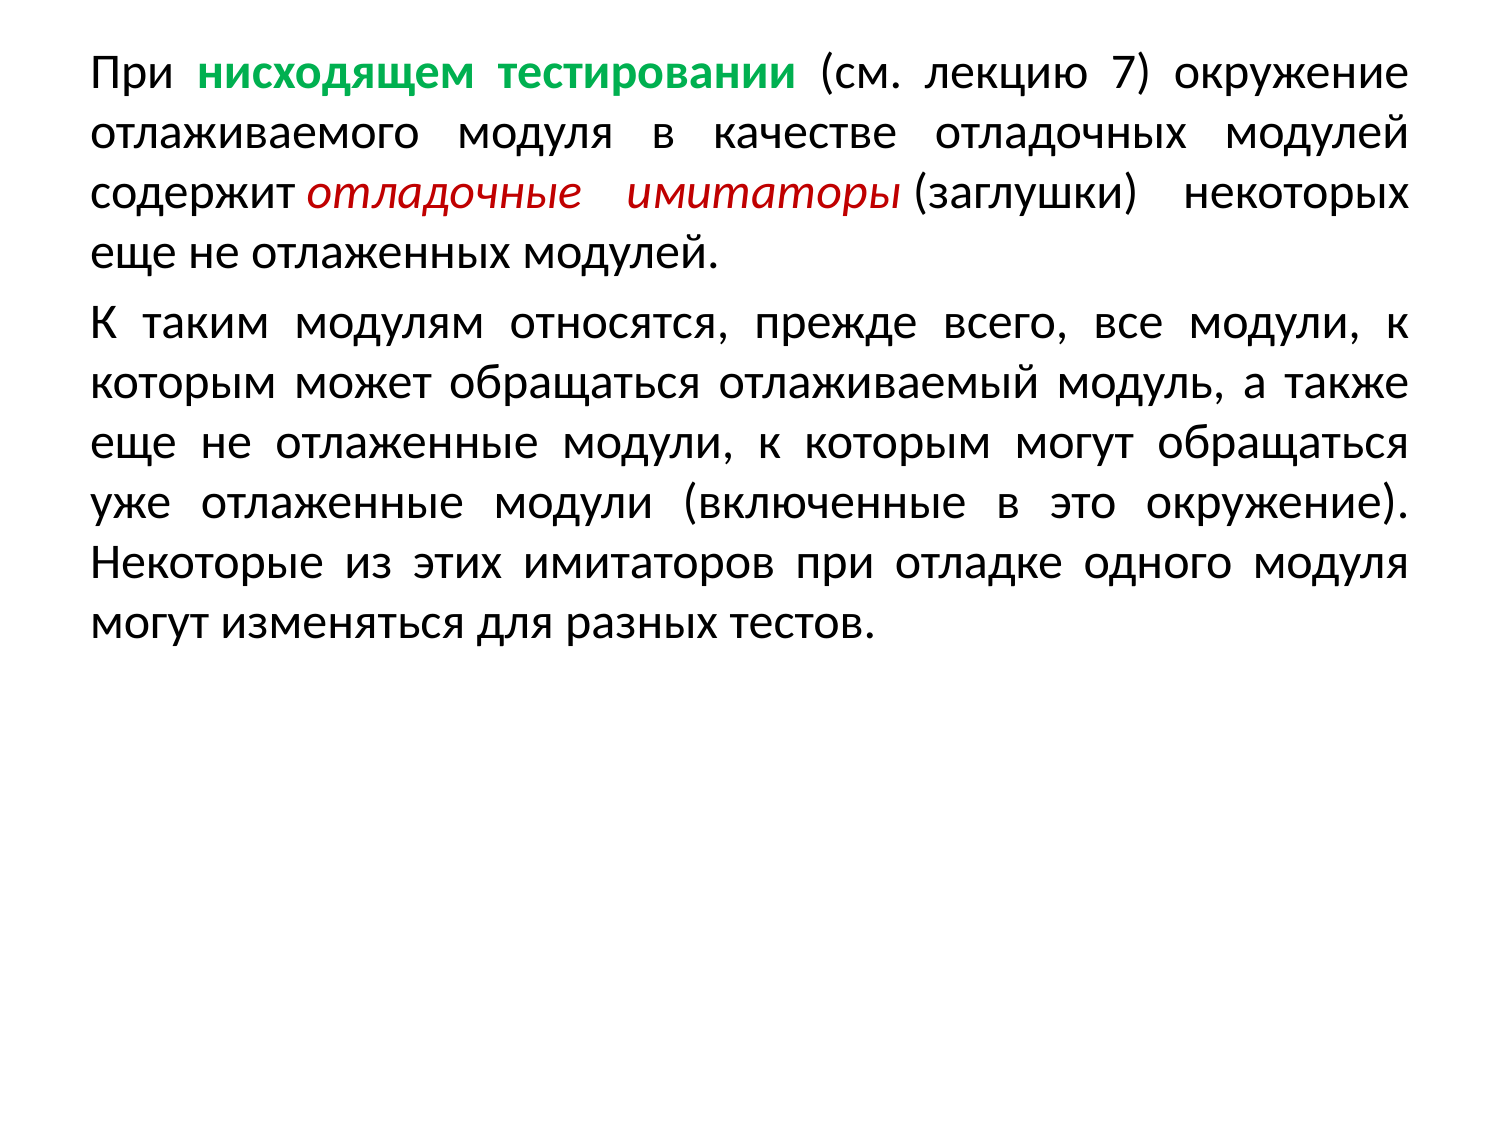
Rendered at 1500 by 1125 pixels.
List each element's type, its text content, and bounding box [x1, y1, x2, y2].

list При нисходящем тестировании (см. лекцию 7) окружение отлаживаемого модуля в качестве отладочных модулей содержит отладочные имитаторы (заглушки) некоторых еще не отлаженных модулей. К таким модулям относятся, прежде всего, все модули, к которым может обращаться отлаживаемый модуль, а также еще не отлаженные модули, к которым могут обращаться уже отлаженные модули (включенные в это окружение). Некоторые из этих имитаторов при отладке одного модуля могут изменяться для разных тестов. [75, 30, 1425, 1094]
